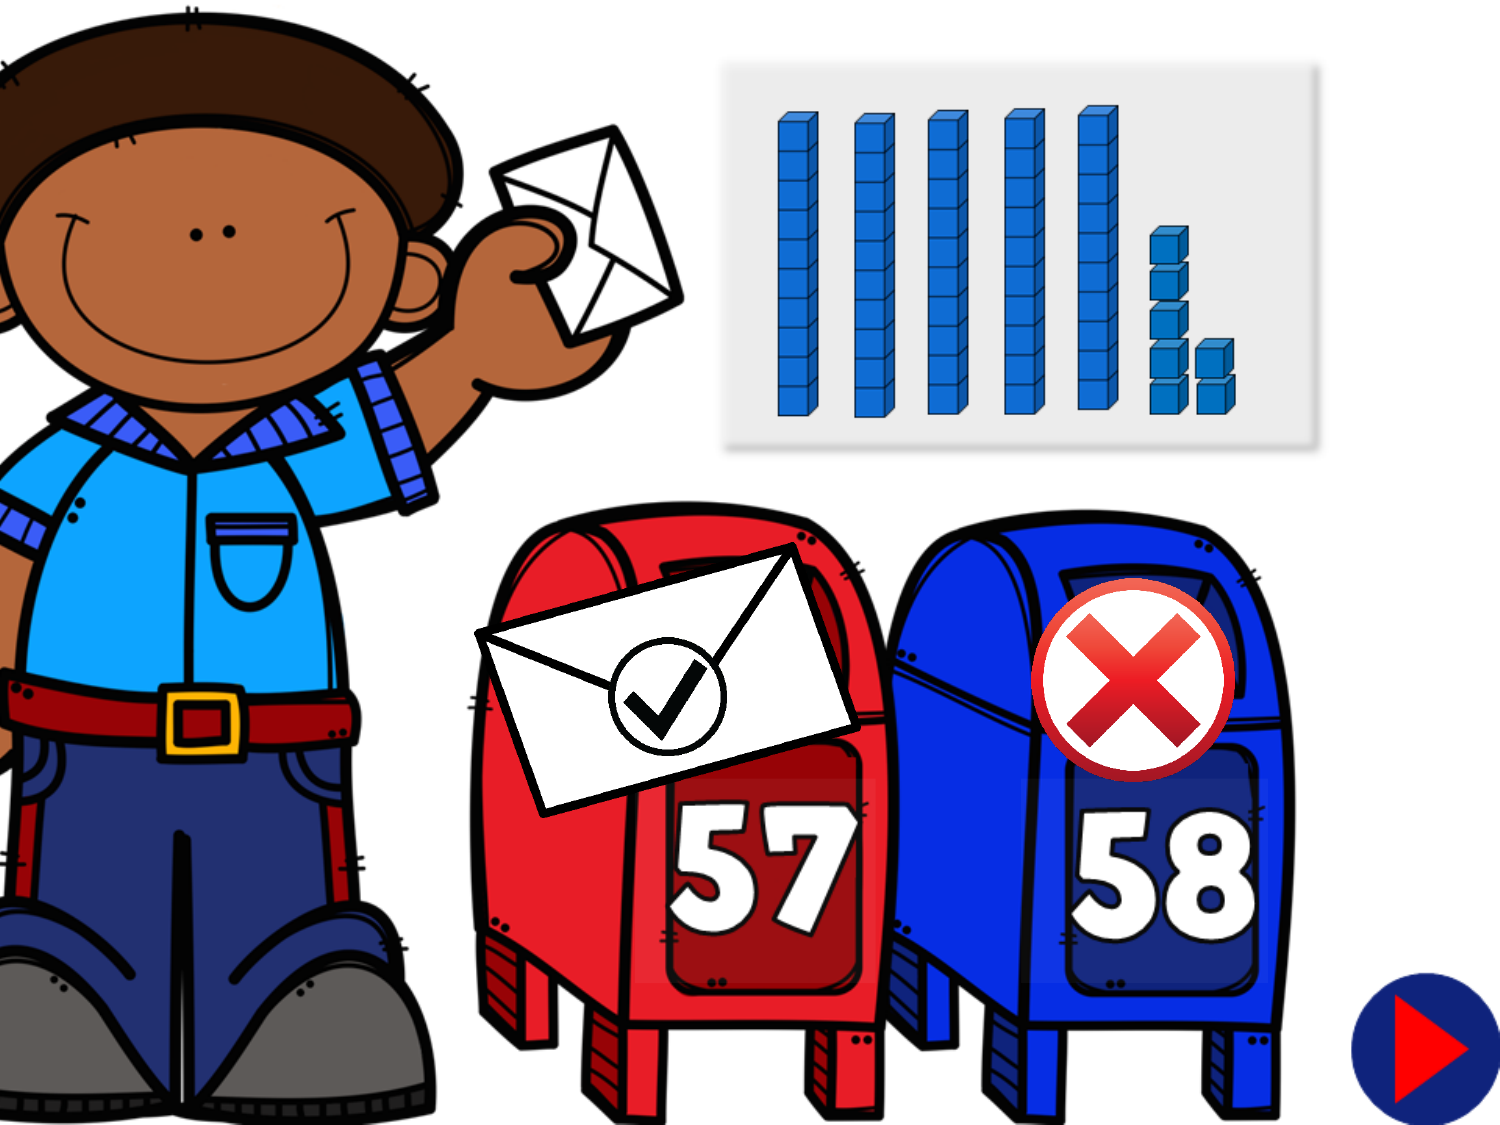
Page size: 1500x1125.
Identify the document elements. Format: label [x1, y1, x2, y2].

picture [0, 0, 1500, 1125]
text_box [474, 542, 861, 818]
